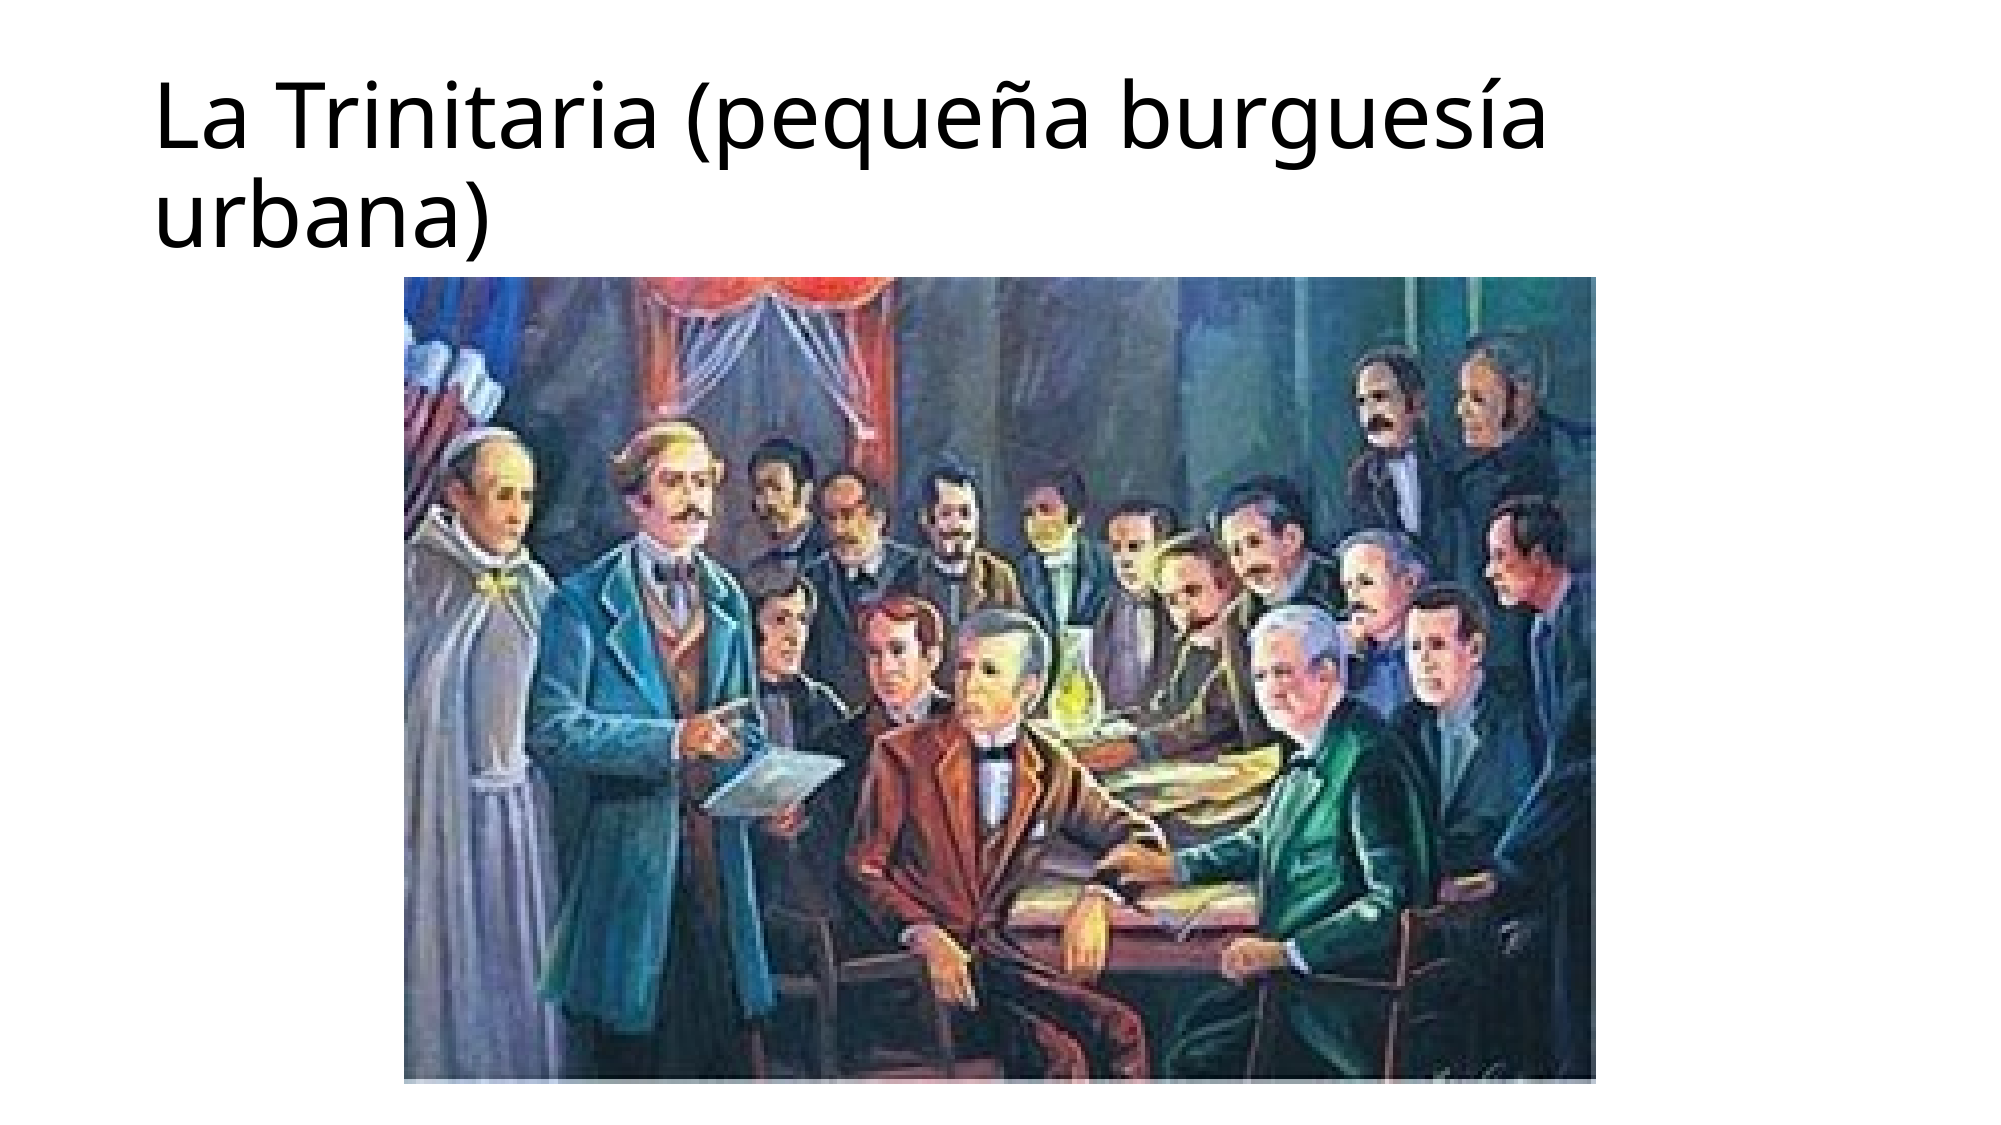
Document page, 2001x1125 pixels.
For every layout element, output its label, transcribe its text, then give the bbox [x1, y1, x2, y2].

title La Trinitaria (pequeña burguesía urbana) [137, 59, 1863, 278]
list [404, 277, 1596, 1084]
